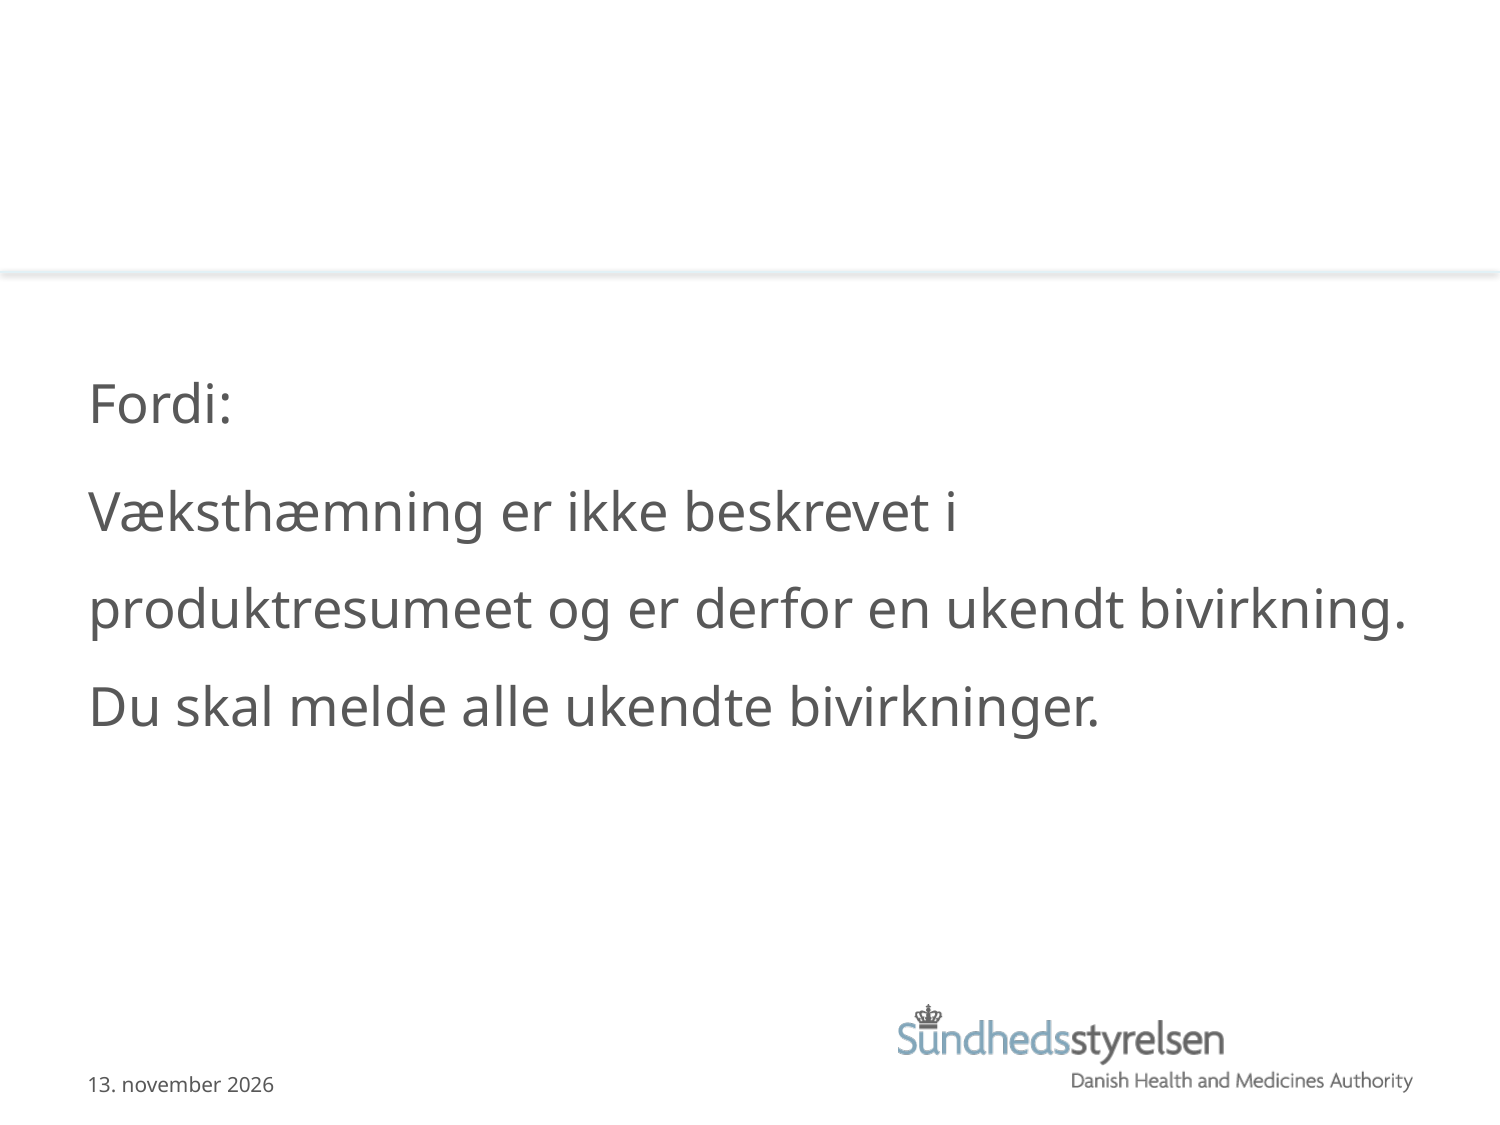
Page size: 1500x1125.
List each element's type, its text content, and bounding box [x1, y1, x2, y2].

list Fordi: Væksthæmning er ikke beskrevet i produktresumeet og er derfor en ukendt bivirkning. Du skal melde alle ukendte bivirkninger. [88, 336, 1413, 930]
picture [898, 1004, 1413, 1093]
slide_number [87, 1072, 438, 1101]
